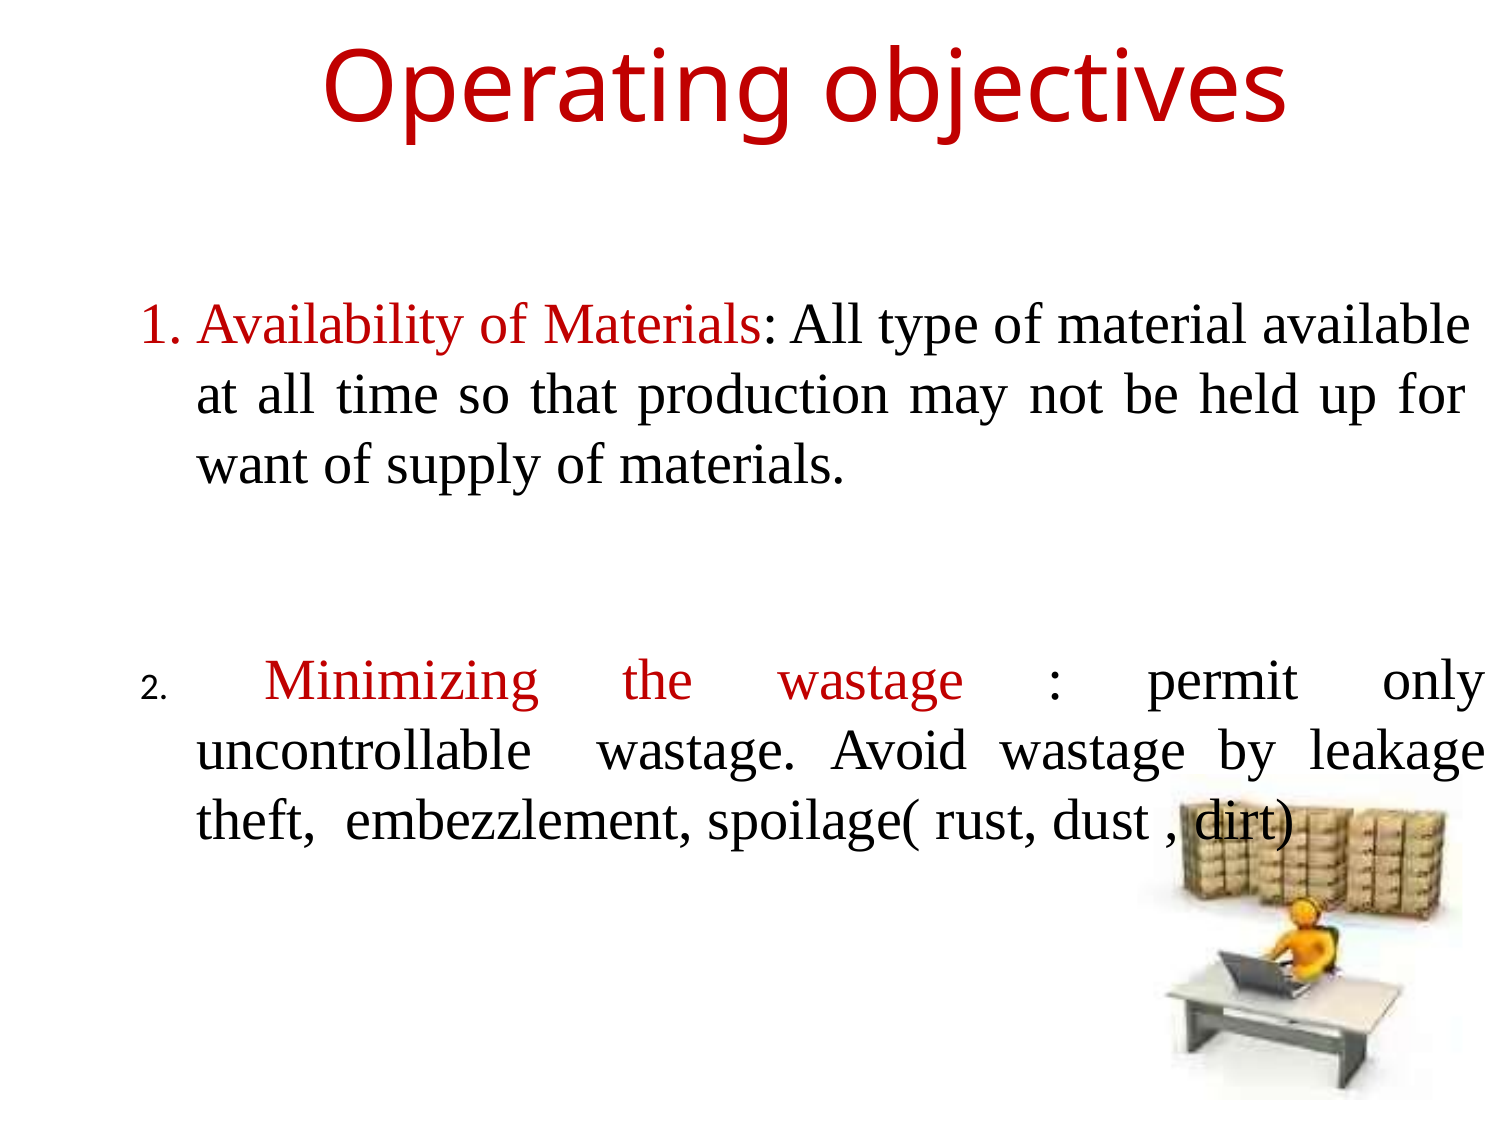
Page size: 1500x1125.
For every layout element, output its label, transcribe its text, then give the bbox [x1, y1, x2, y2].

title Operating objectives [318, 19, 1306, 210]
picture [1137, 851, 1463, 1100]
text_box Availability of Materials: All type of material available at all time so that production may not be held up for want of supply of materials. Minimizing the wastage : permit only uncontrollable wastage. Avoid wastage by leakage theft, embezzlement, spoilage( rust, dust , dirt) [137, 282, 1488, 851]
